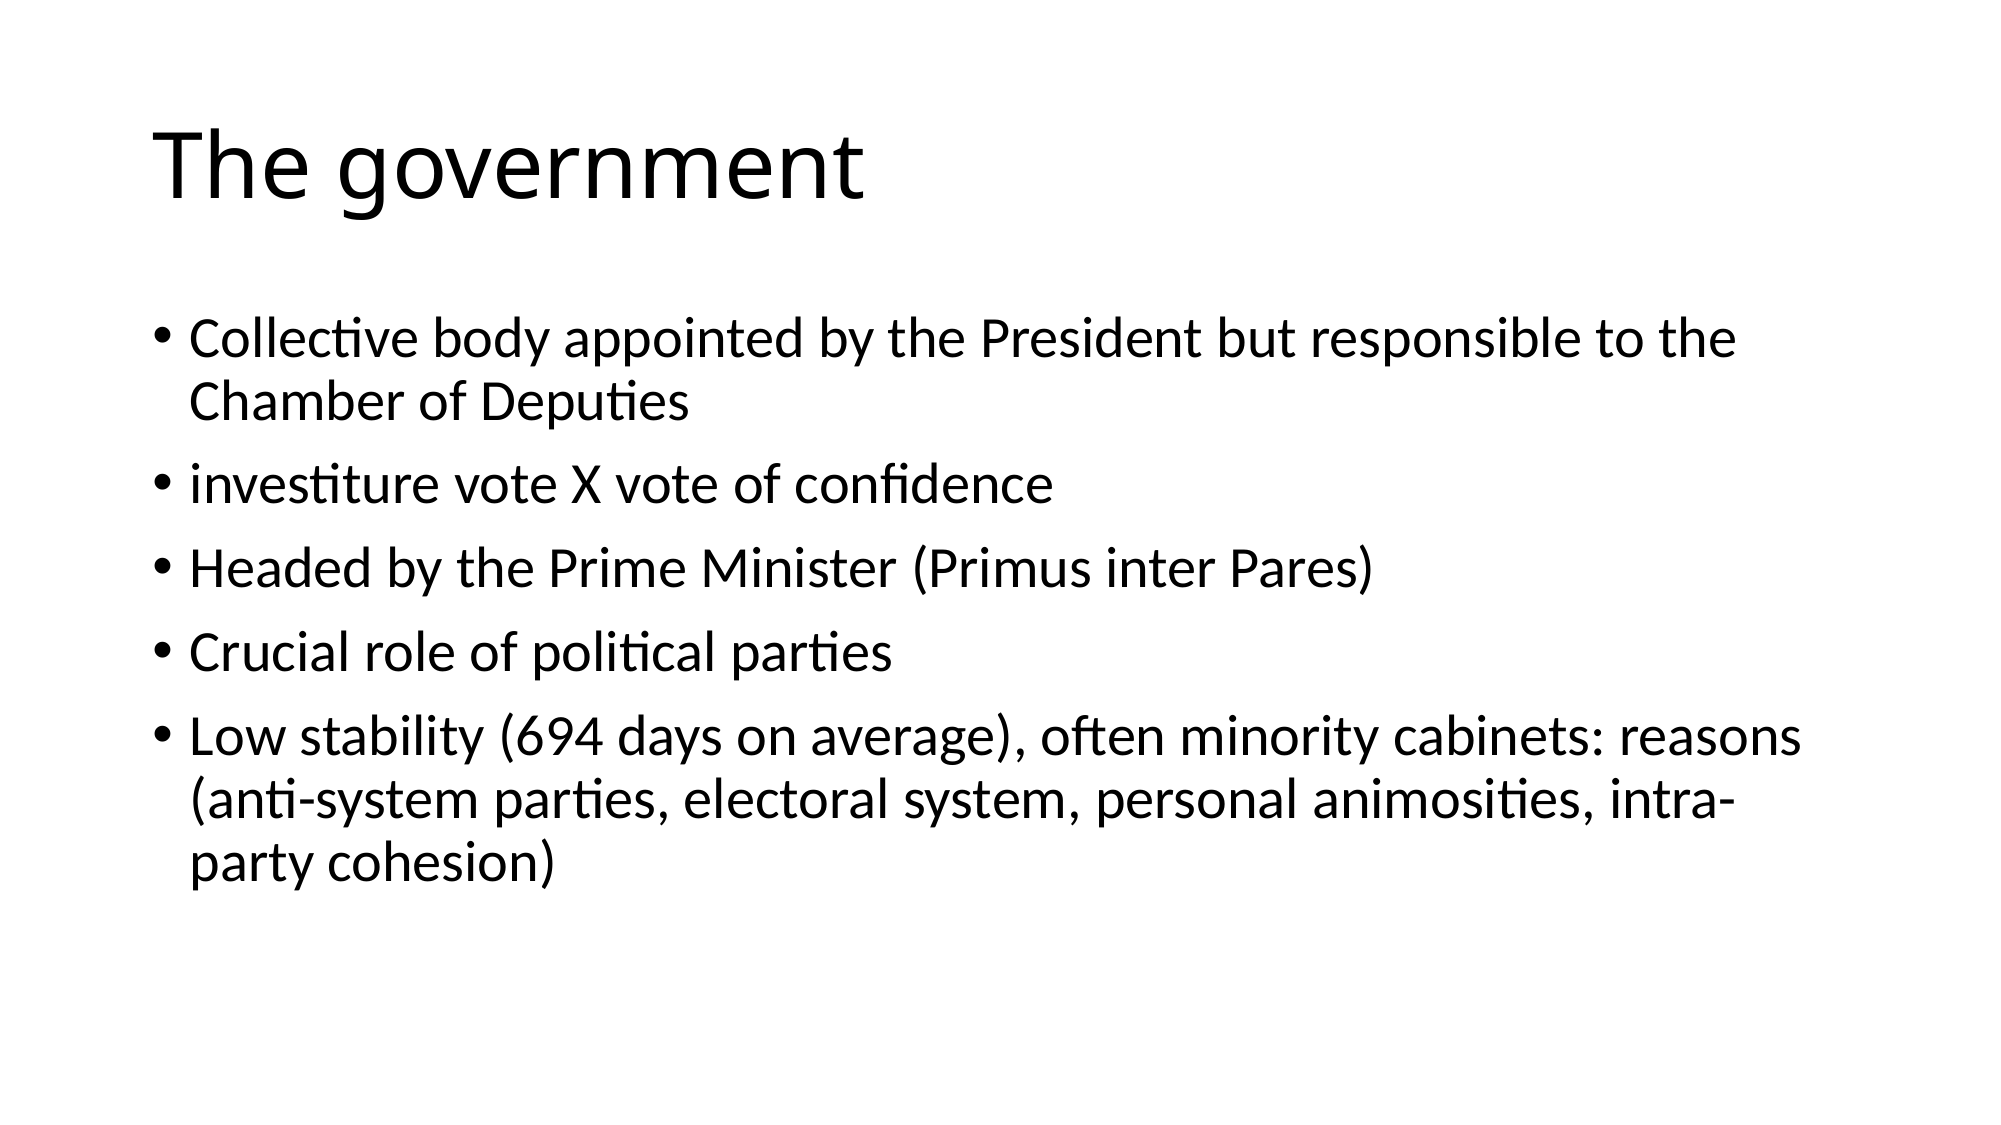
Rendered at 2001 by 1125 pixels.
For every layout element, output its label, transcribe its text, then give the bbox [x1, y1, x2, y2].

list Collective body appointed by the President but responsible to the Chamber of Deputies investiture vote X vote of confidence Headed by the Prime Minister (Primus inter Pares) Crucial role of political parties Low stability (694 days on average), often minority cabinets: reasons (anti-system parties, electoral system, personal animosities, intra-party cohesion) [137, 299, 1863, 1014]
title The government [137, 59, 1863, 278]
